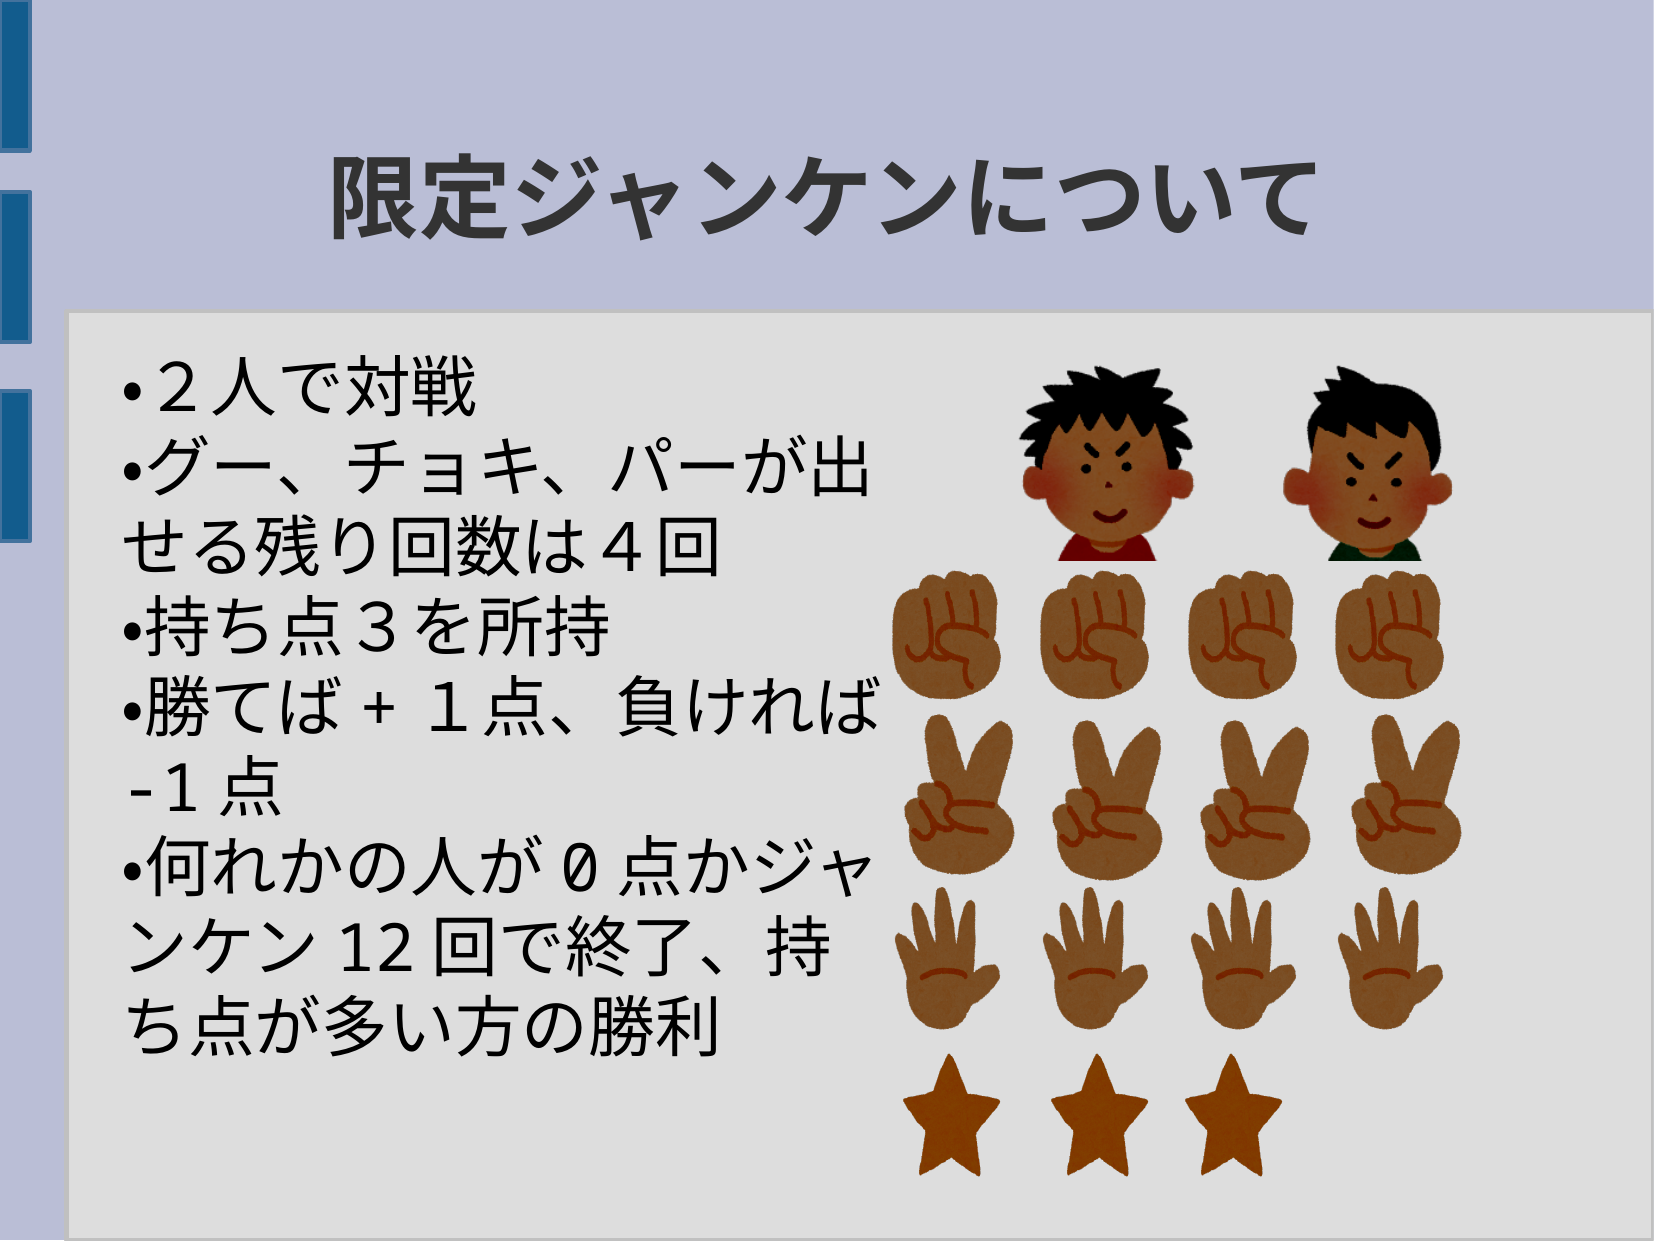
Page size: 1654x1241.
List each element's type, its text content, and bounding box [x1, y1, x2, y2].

picture [1047, 1047, 1152, 1182]
list ・２人で対戦 ・グー、チョキ、パーが出せる残り回数は４回 ・持ち点３を所持 ・勝てば+１点、負ければ-1点 ・何れかの人が0点かジャンケン12回で終了、持ち点が多い方の勝利 [121, 344, 886, 1065]
picture [1033, 714, 1178, 1034]
title 限定ジャンケンについて [121, 91, 1534, 299]
picture [885, 360, 1477, 880]
picture [899, 1047, 1004, 1182]
picture [1181, 714, 1326, 1034]
picture [1334, 885, 1447, 1034]
picture [891, 885, 1004, 1034]
picture [1181, 1047, 1286, 1182]
